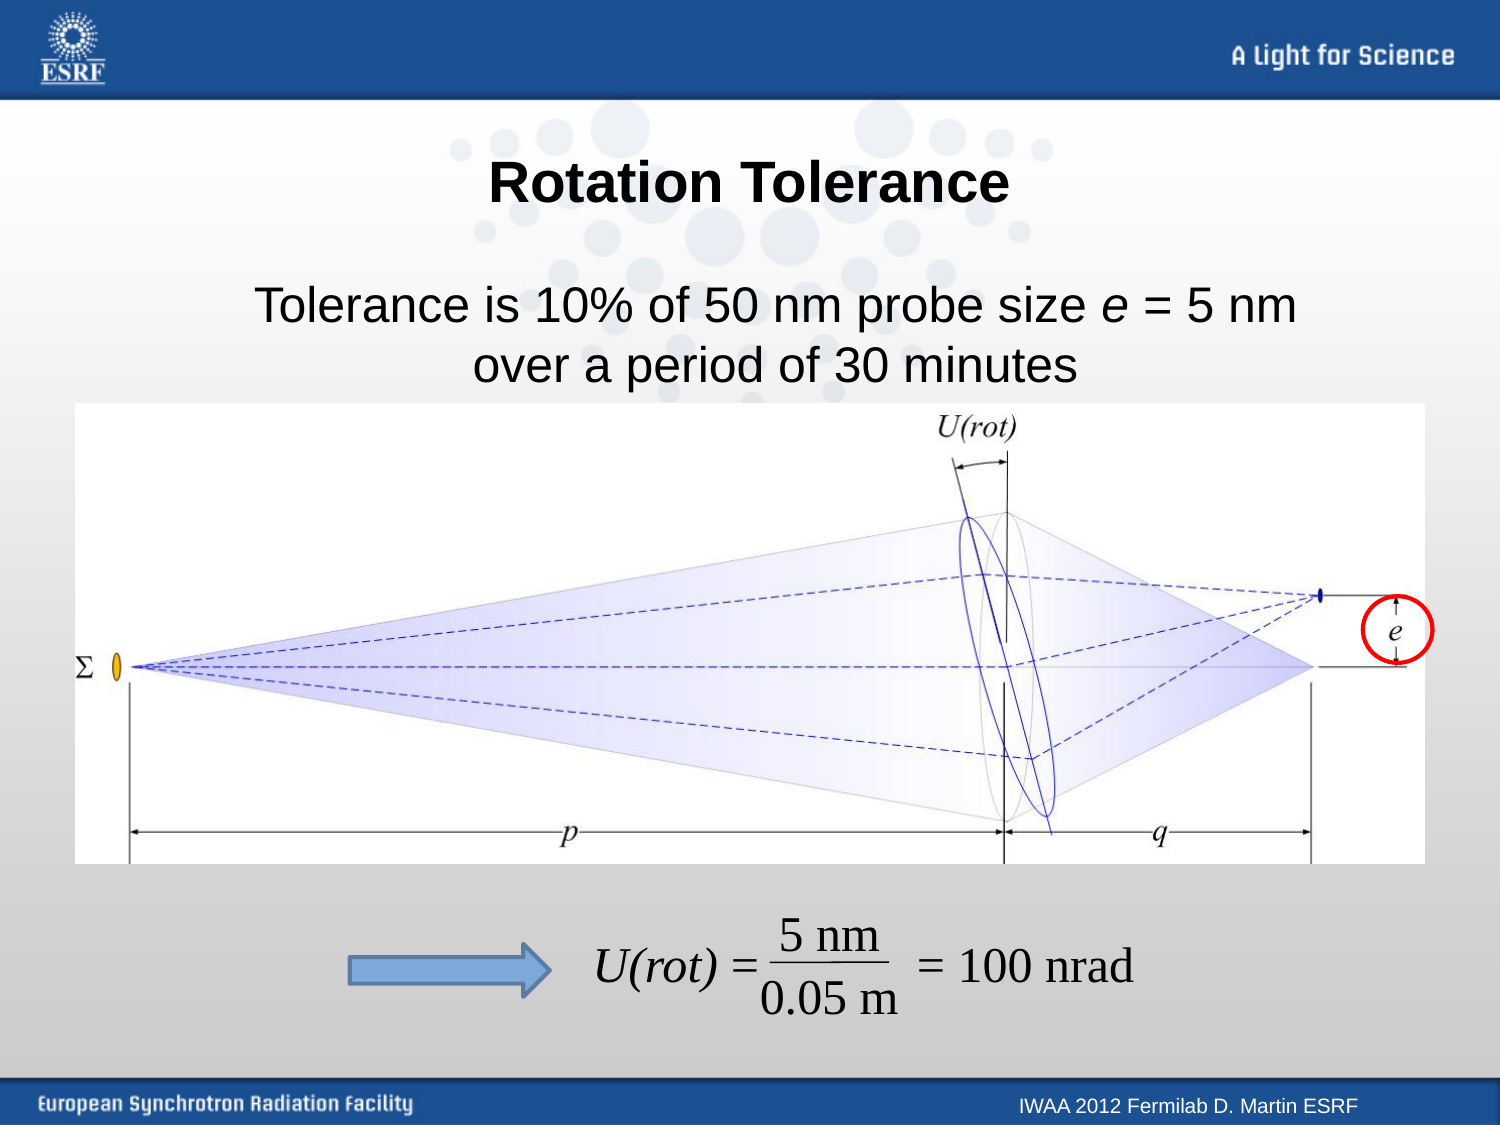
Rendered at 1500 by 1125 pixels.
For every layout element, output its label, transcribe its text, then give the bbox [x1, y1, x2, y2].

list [74, 403, 1426, 865]
picture [0, 0, 1500, 1125]
footer IWAA 2012 Fermilab D. Martin ESRF [689, 1084, 1374, 1123]
text_box [1429, 610, 1435, 649]
title Rotation Tolerance [74, 108, 1426, 249]
text_box Tolerance is 10% of 50 nm probe size e = 5 nm over a period of 30 minutes [225, 265, 1326, 400]
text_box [349, 893, 1151, 1033]
